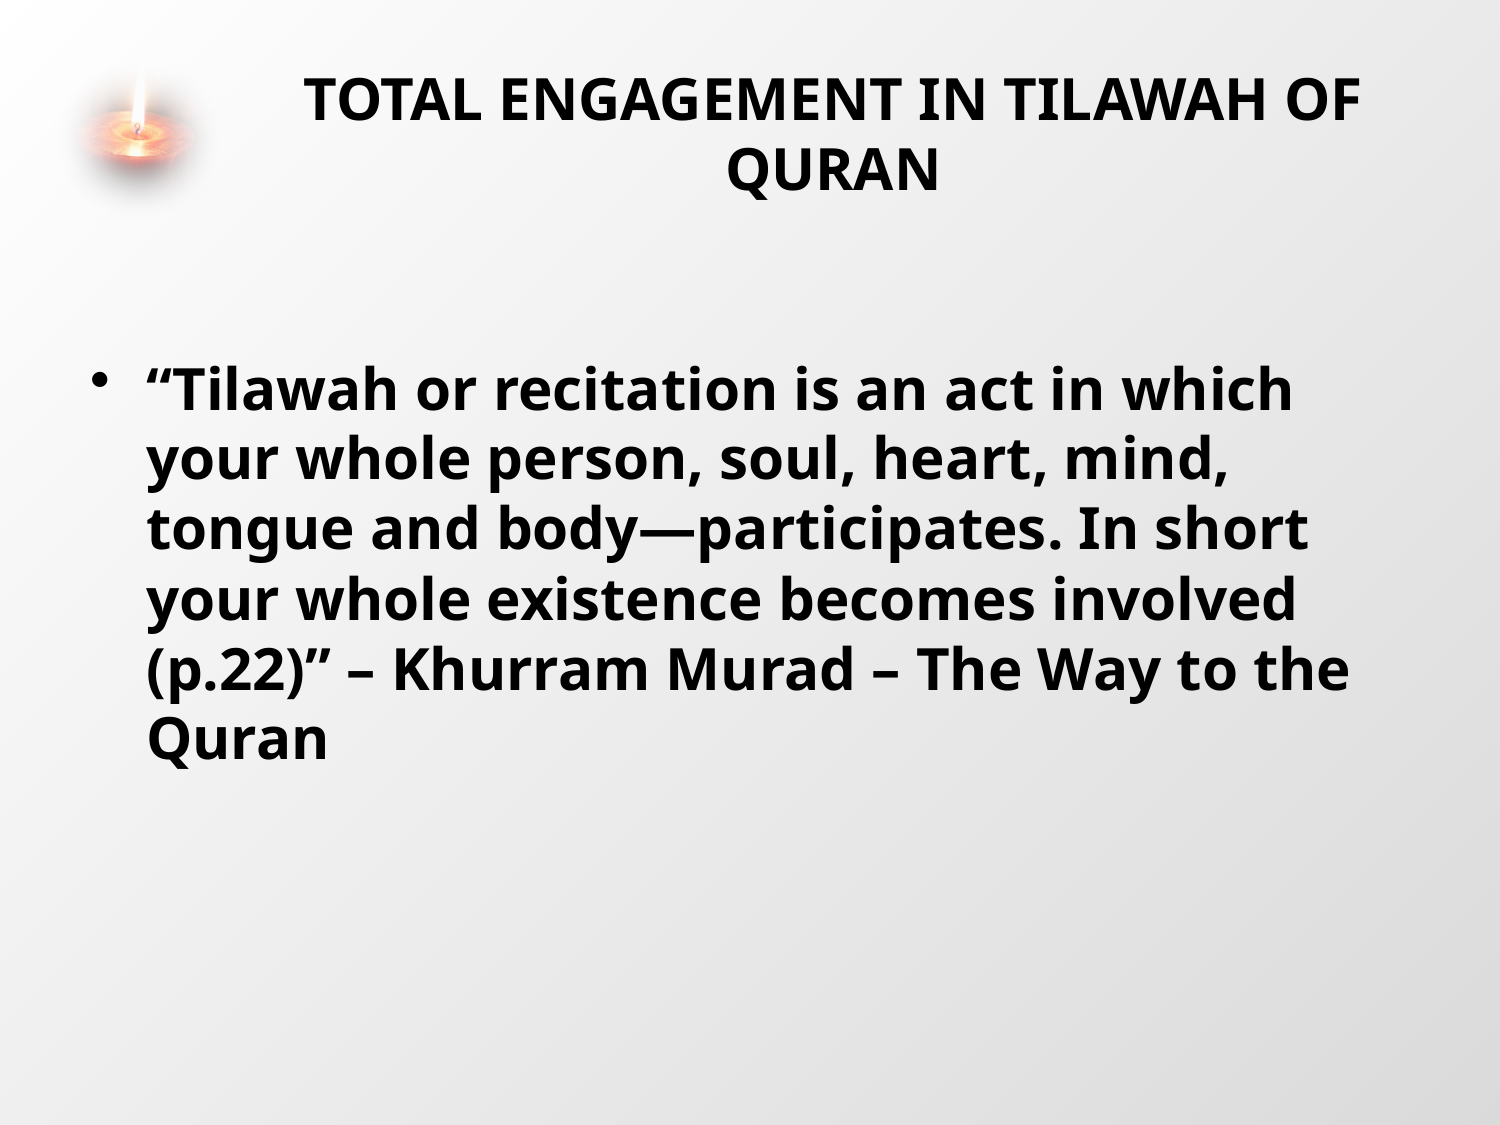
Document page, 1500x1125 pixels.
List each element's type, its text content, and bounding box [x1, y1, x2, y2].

title Total Engagement in tilawah of Quran [242, 45, 1425, 220]
list “Tilawah or recitation is an act in which your whole person, soul, heart, mind, tongue and body—participates. In short your whole existence becomes involved (p.22)” – Khurram Murad – The Way to the Quran [74, 262, 1426, 1006]
